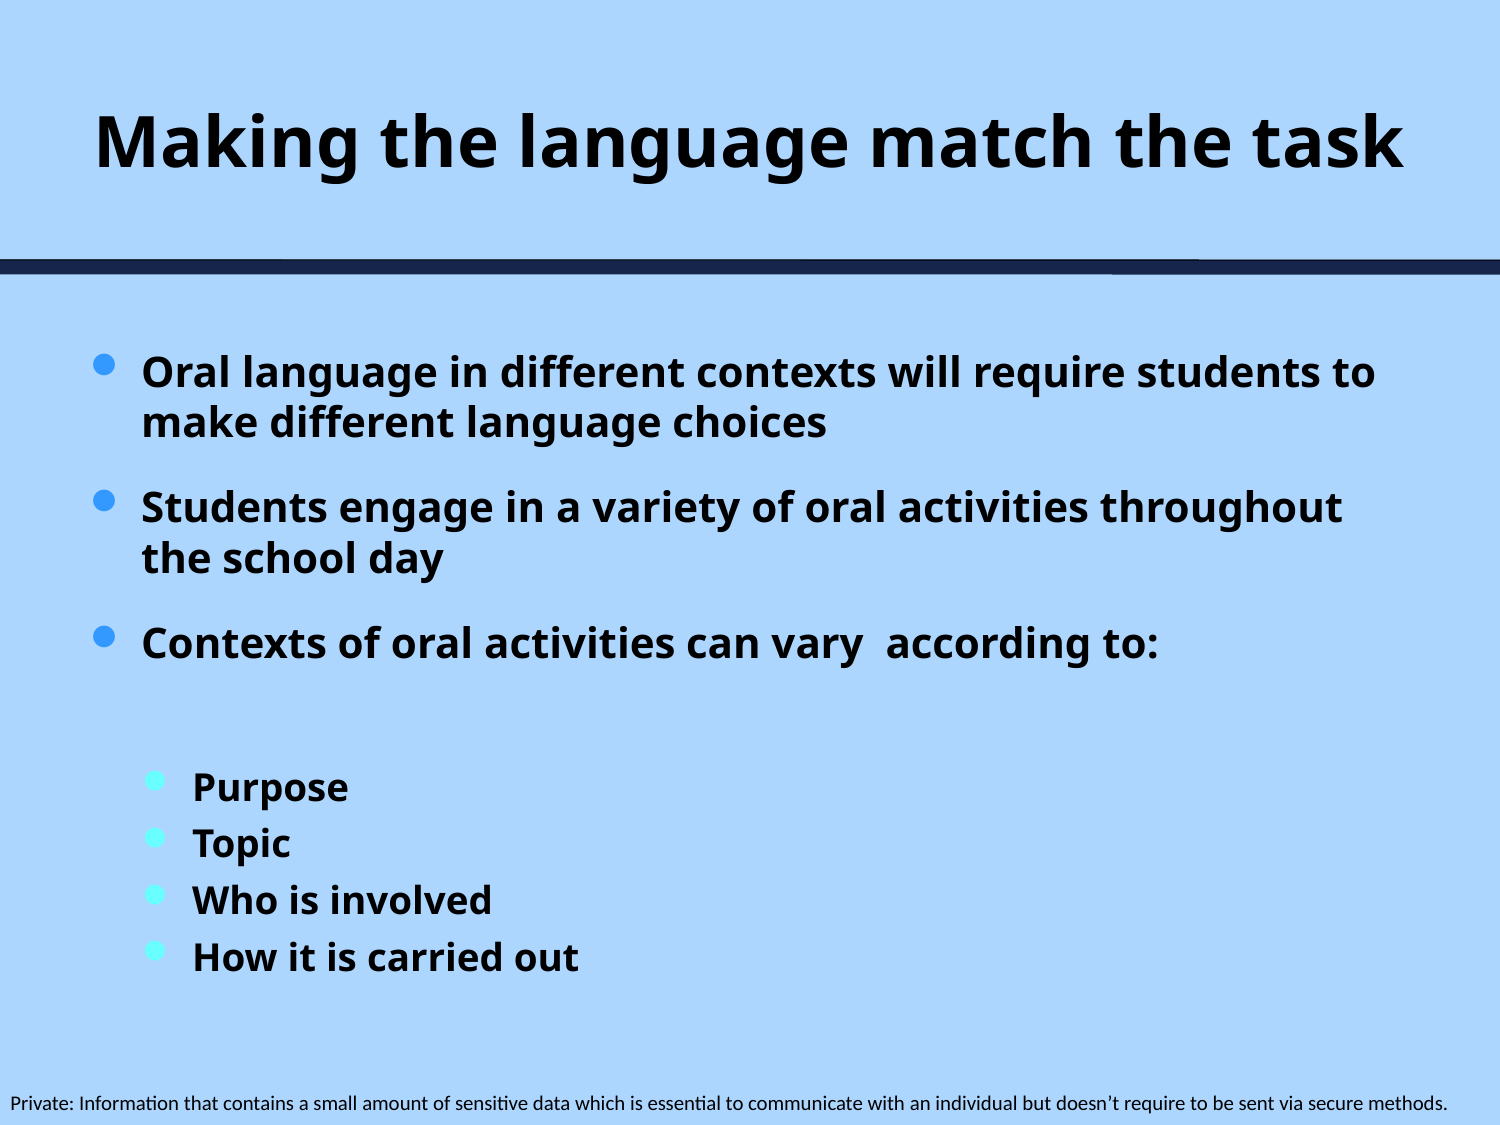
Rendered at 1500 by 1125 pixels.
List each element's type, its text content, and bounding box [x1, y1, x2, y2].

list Oral language in different contexts will require students to make different language choices Students engage in a variety of oral activities throughout the school day Contexts of oral activities can vary according to: Purpose Topic Who is involved How it is carried out [75, 337, 1425, 988]
title Making the language match the task [75, 45, 1425, 233]
